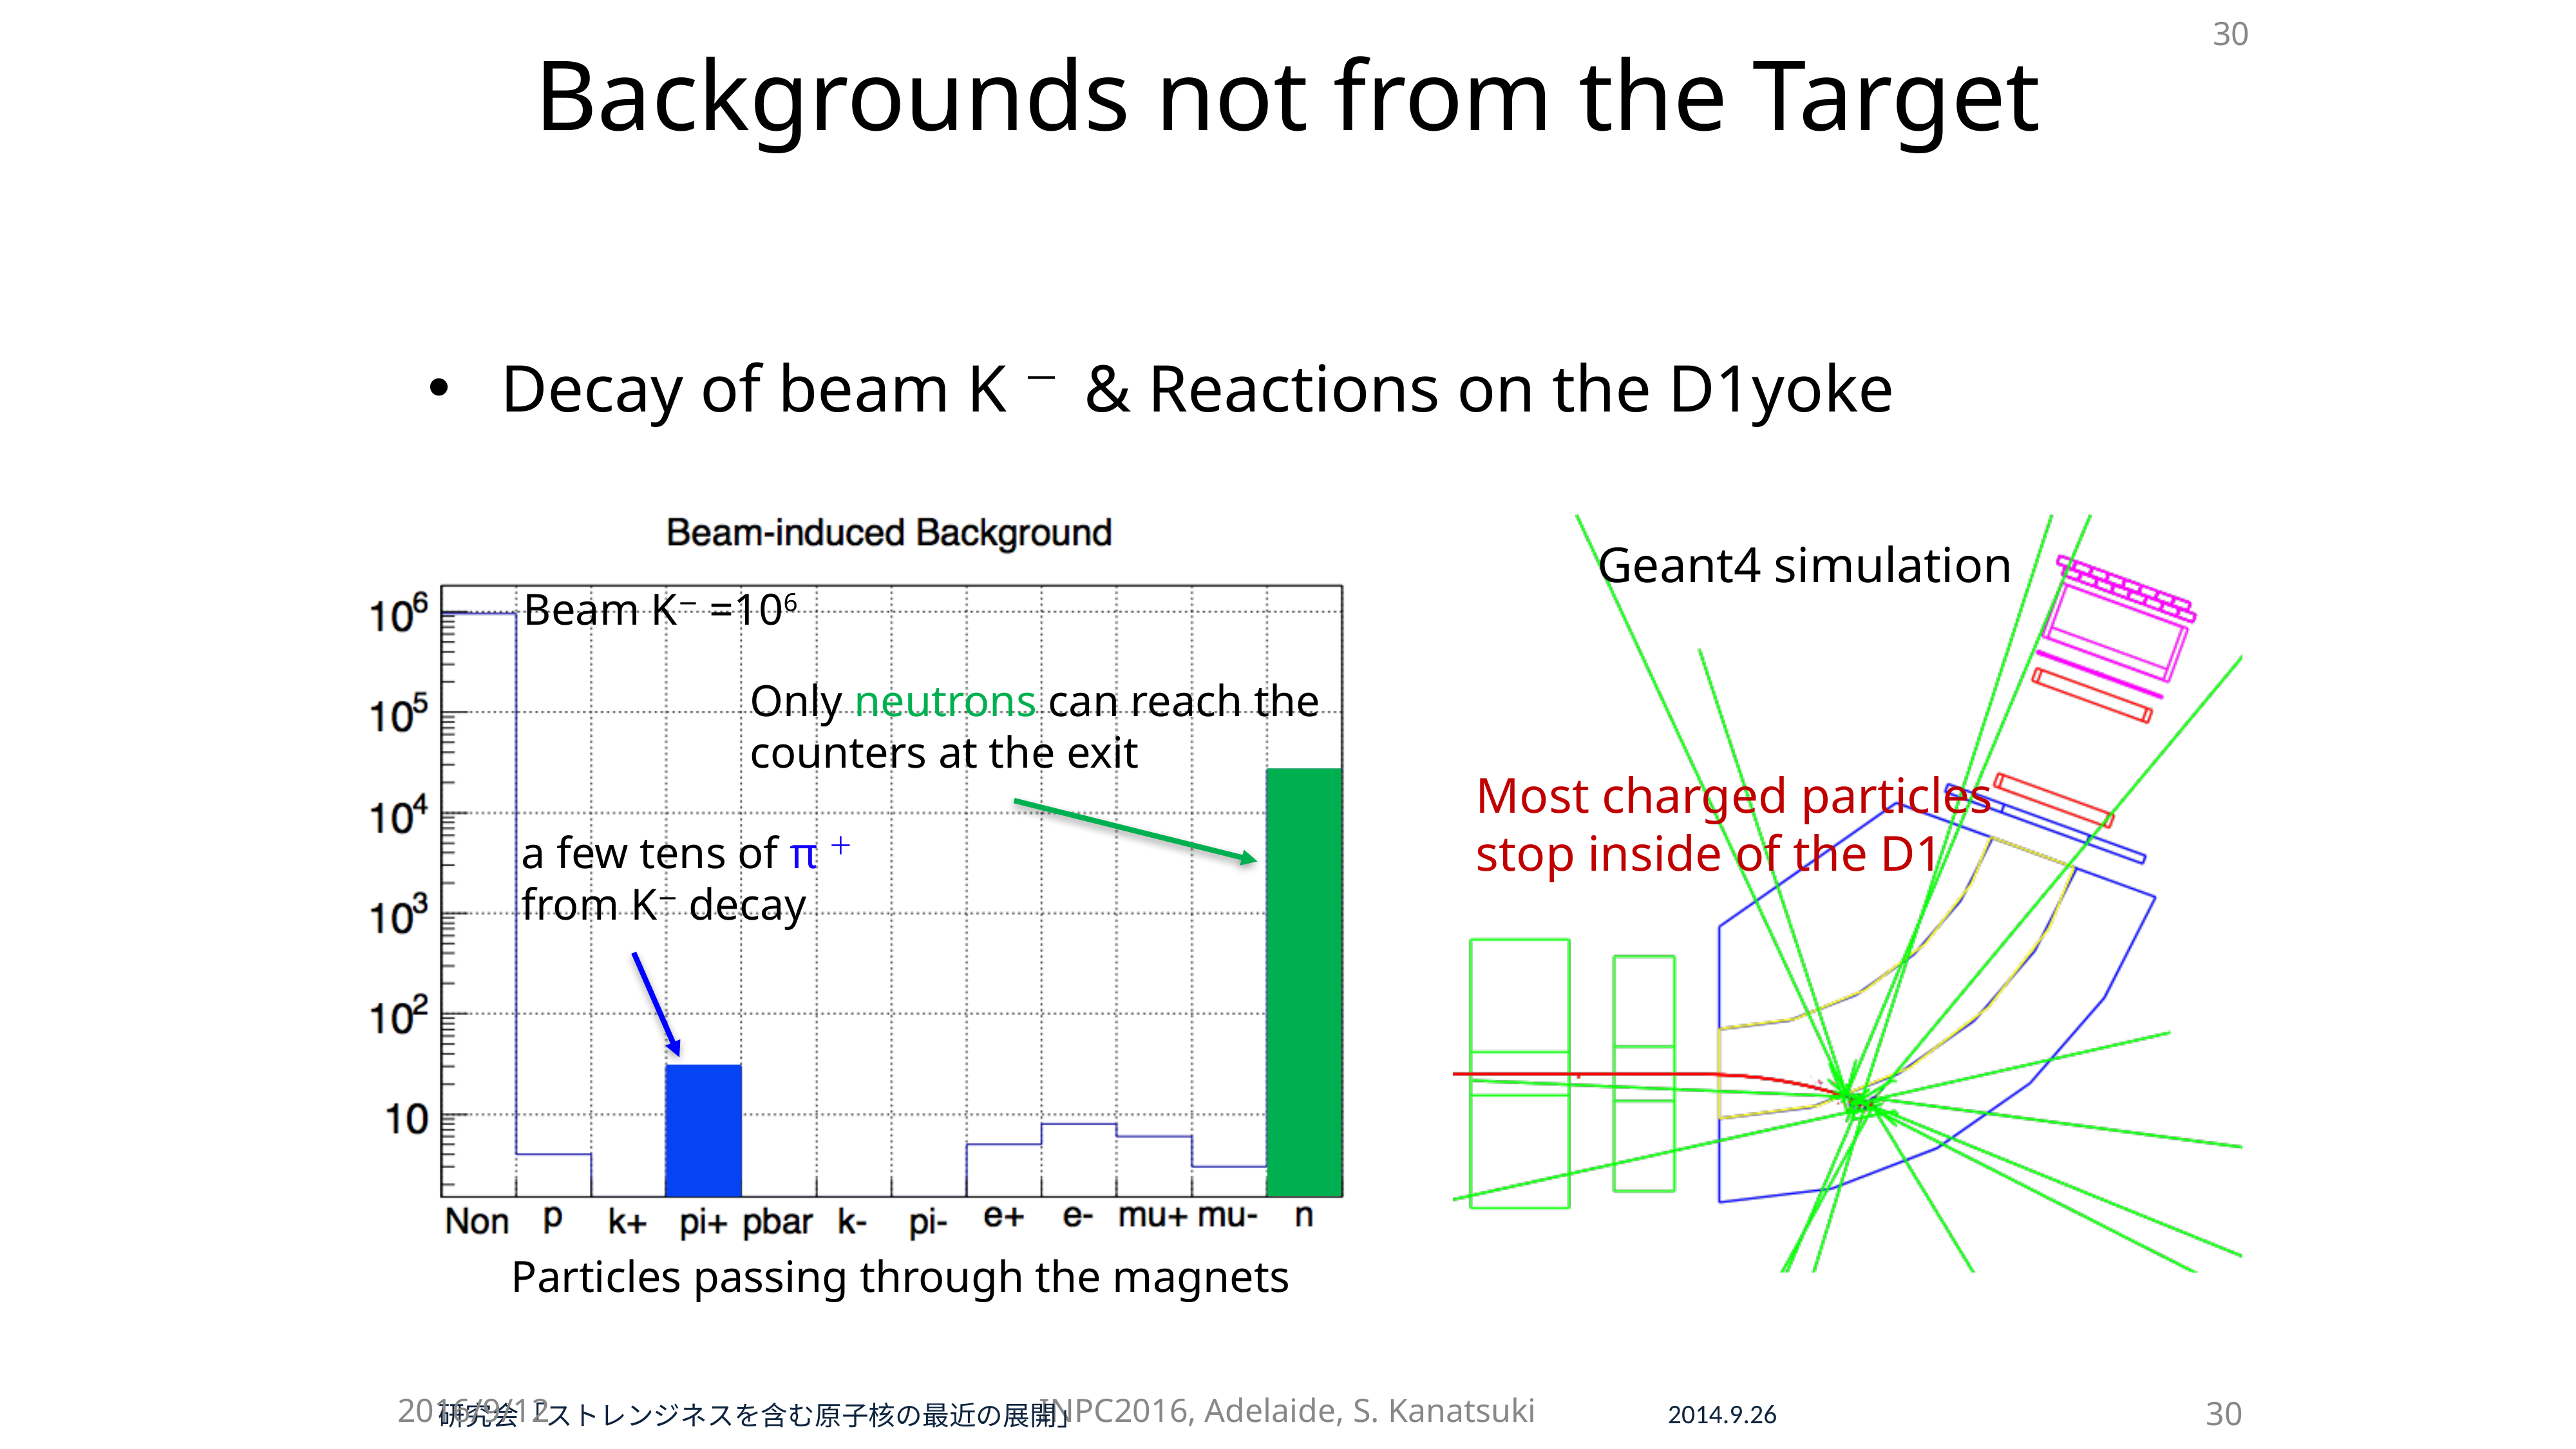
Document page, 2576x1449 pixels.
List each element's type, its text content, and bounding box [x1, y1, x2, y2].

text_box 研究会「ストレンジネスを含む原子核の最近の展開」 [326, 1389, 1196, 1441]
title Backgrounds not from the Target [417, 1, 2159, 183]
text_box 2014.9.26 [1287, 1387, 2157, 1439]
text_box 2016/9/12 [321, 1380, 627, 1439]
text_box INPC2016, Adelaide, S. Kanatsuki [855, 1380, 1721, 1439]
slide_number 30 [2195, 8, 2260, 62]
text_box Particles passing through the magnets [501, 1282, 1365, 1311]
list Decay of beam K－ & Reactions on the D1yoke [417, 337, 2197, 509]
text_box 30 [2157, 1383, 2253, 1441]
picture [329, 507, 2242, 1273]
